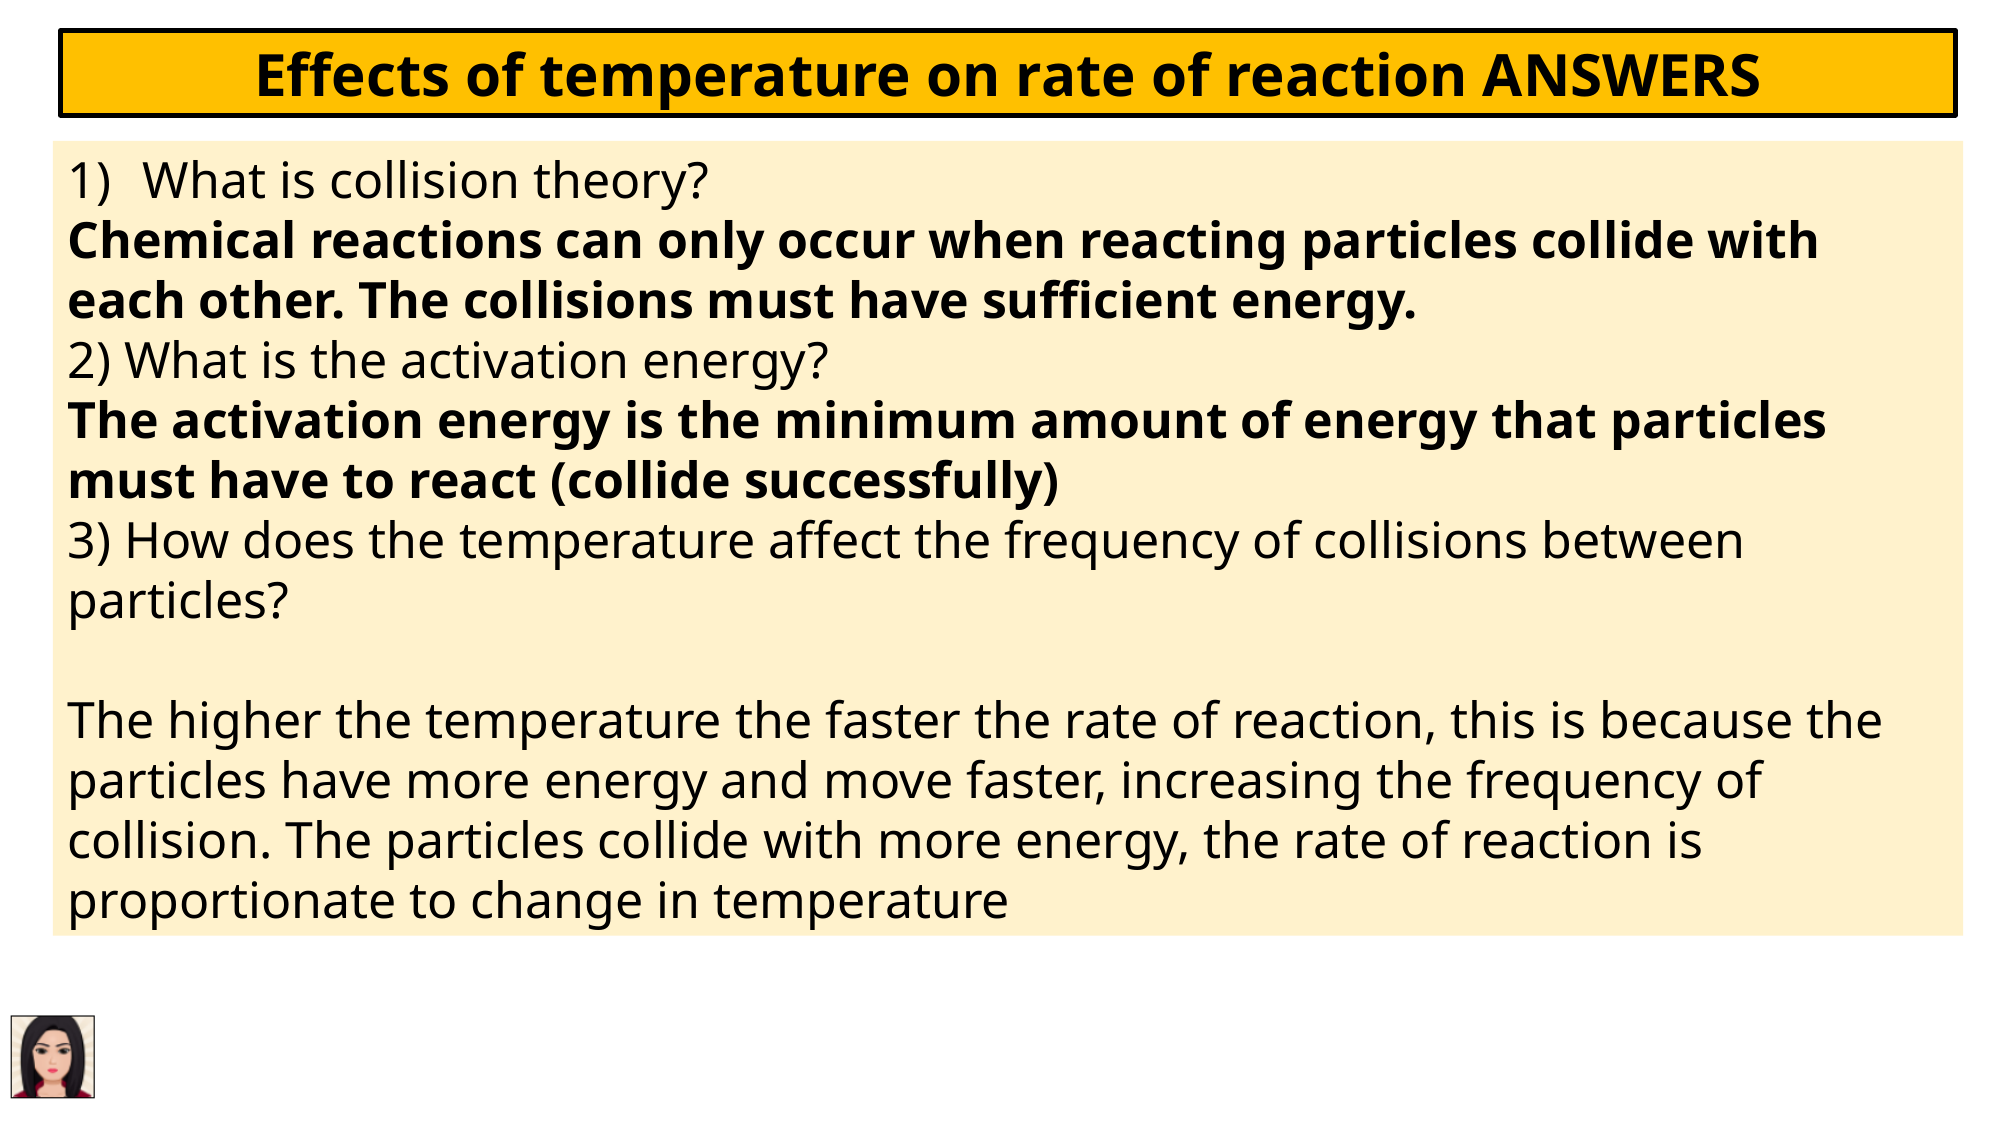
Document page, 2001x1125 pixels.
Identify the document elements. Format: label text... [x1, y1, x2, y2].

text_box What is collision theory? Chemical reactions can only occur when reacting particles collide with each other. The collisions must have sufficient energy. 2) What is the activation energy? The activation energy is the minimum amount of energy that particles must have to react (collide successfully) 3) How does the temperature affect the frequency of collisions between particles? The higher the temperature the faster the rate of reaction, this is because the particles have more energy and move faster, increasing the frequency of collision. The particles collide with more energy, the rate of reaction is proportionate to change in temperature [52, 140, 1964, 936]
picture [5, 1004, 111, 1103]
text_box Effects of temperature on rate of reaction ANSWERS [60, 30, 1956, 116]
